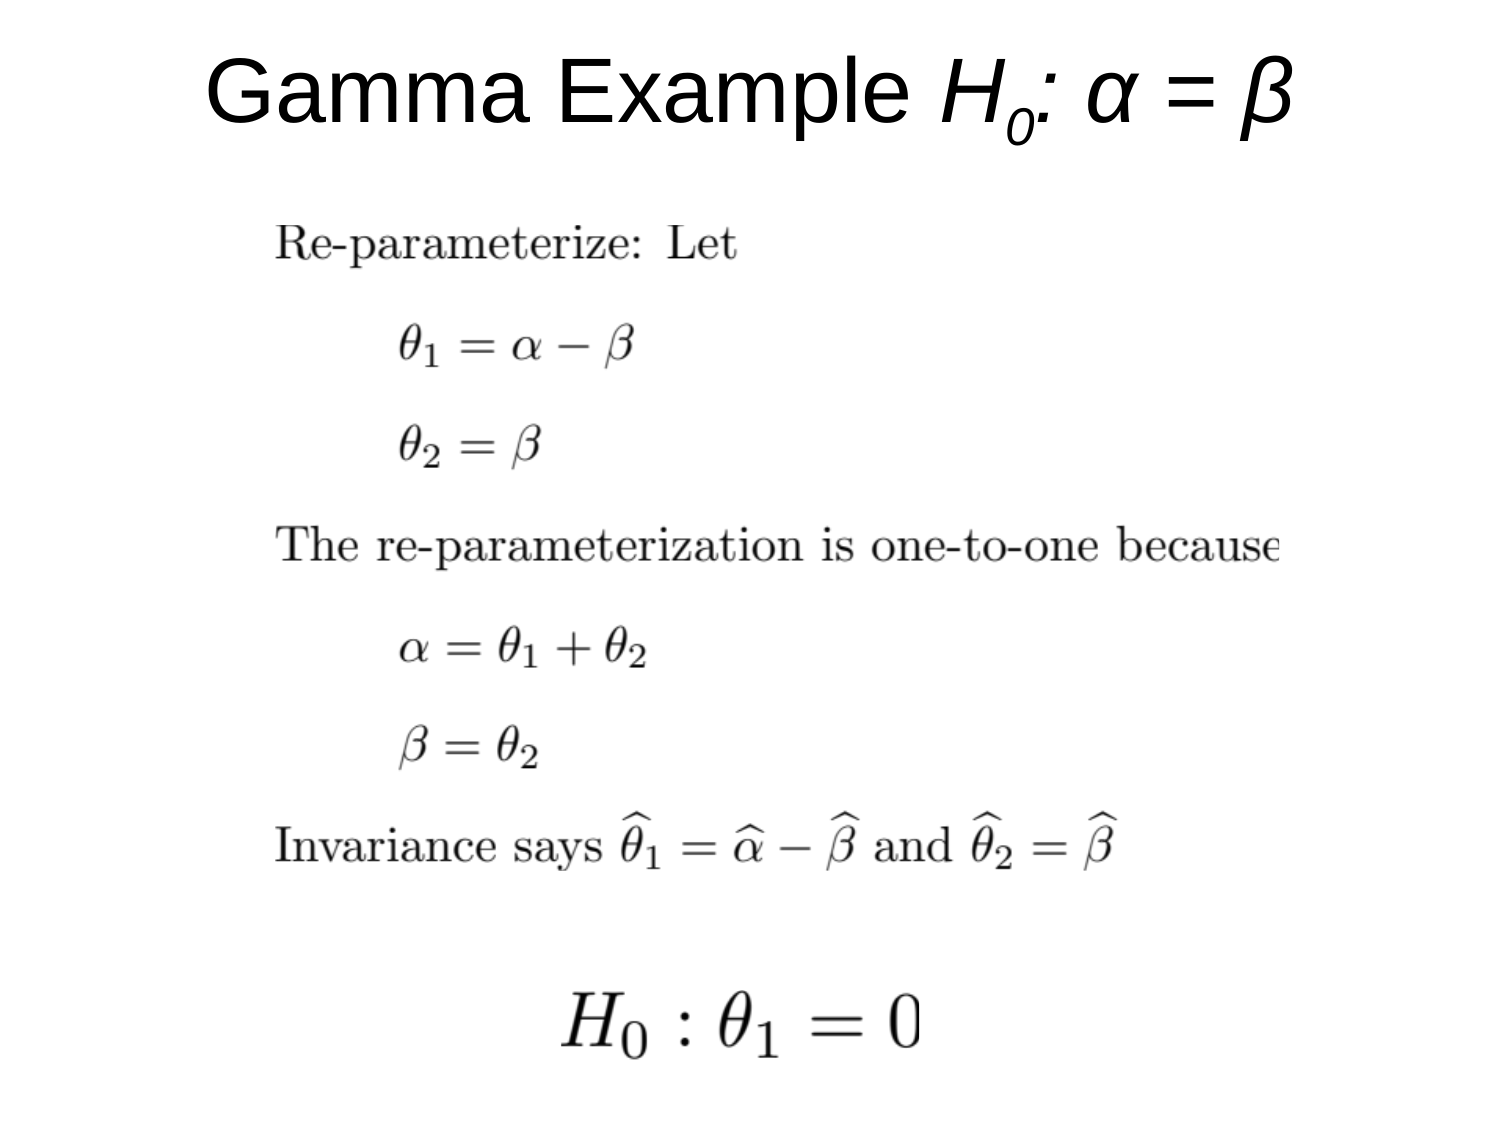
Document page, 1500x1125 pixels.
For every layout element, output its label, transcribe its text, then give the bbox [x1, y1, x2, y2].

picture [274, 224, 1280, 871]
title Gamma Example H0: α = β [112, 0, 1388, 188]
picture [560, 990, 920, 1060]
